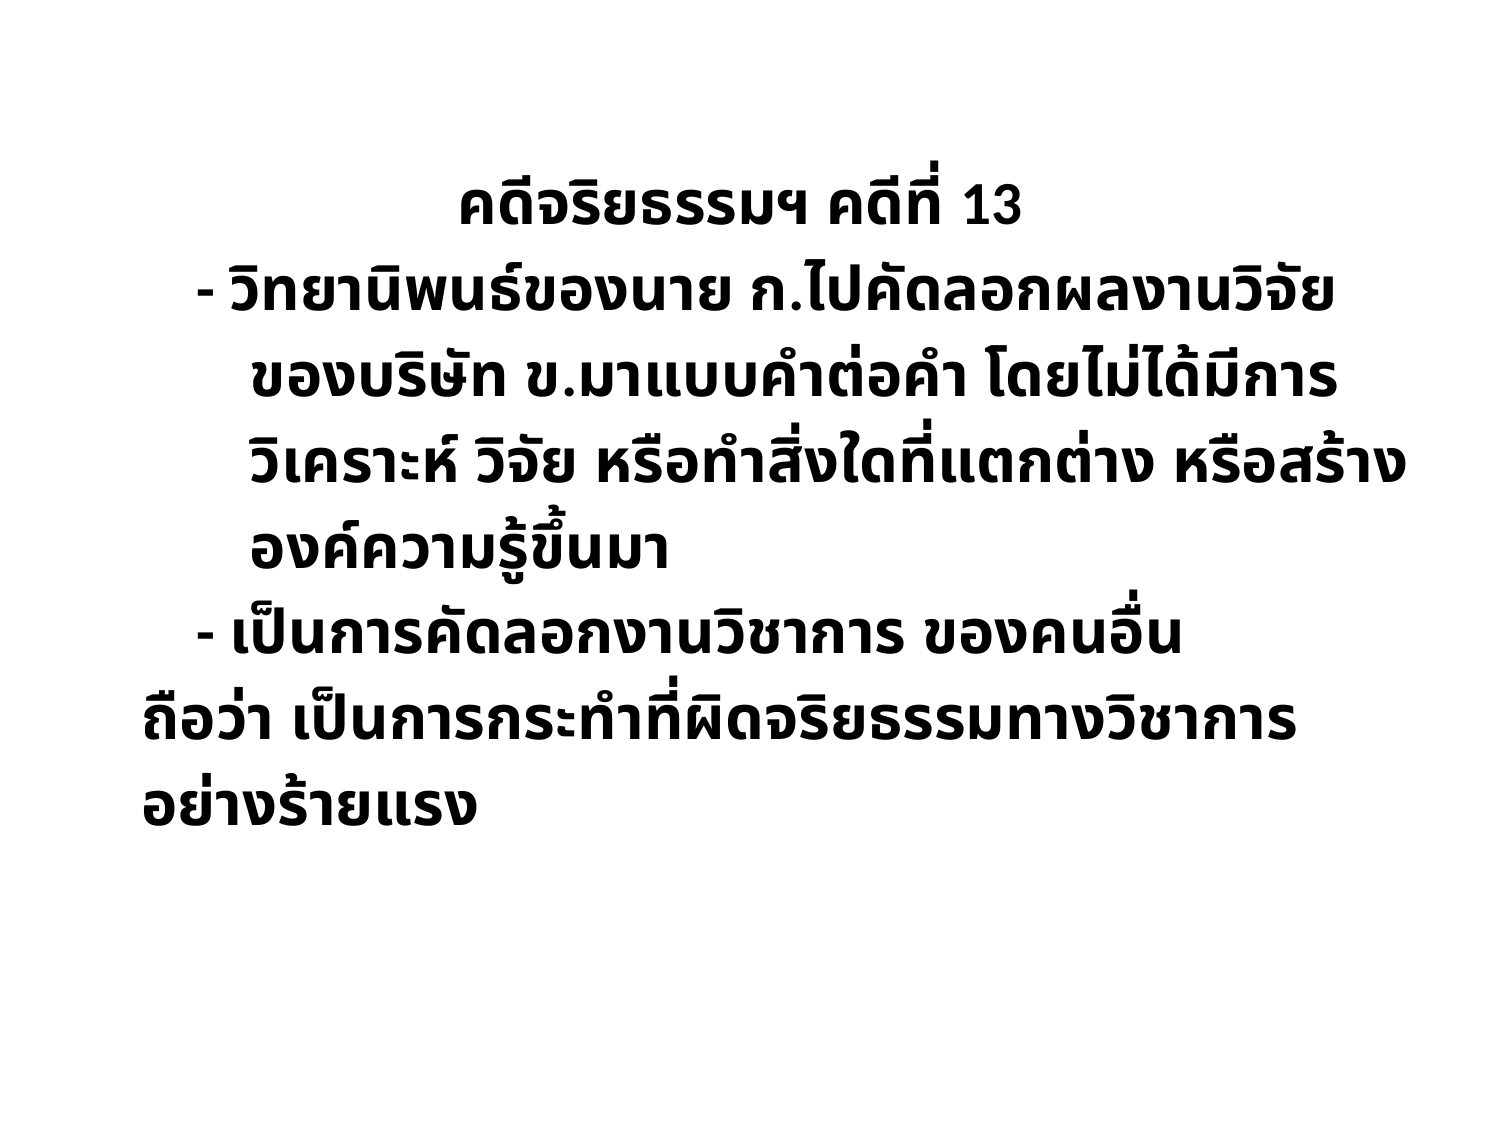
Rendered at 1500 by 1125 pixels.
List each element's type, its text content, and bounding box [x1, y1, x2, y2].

list คดีจริยธรรมฯ คดีที่ 13 - วิทยานิพนธ์ของนาย ก.ไปคัดลอกผลงานวิจัย ของบริษัท ข.มาแบบคำต่อคำ โดยไม่ได้มีการ วิเคราะห์ วิจัย หรือทำสิ่งใดที่แตกต่าง หรือสร้าง องค์ความรู้ขึ้นมา - เป็นการคัดลอกงานวิชาการ ของคนอื่น ถือว่า เป็นการกระทำที่ผิดจริยธรรมทางวิชาการ อย่างร้ายแรง [75, 70, 1425, 1005]
